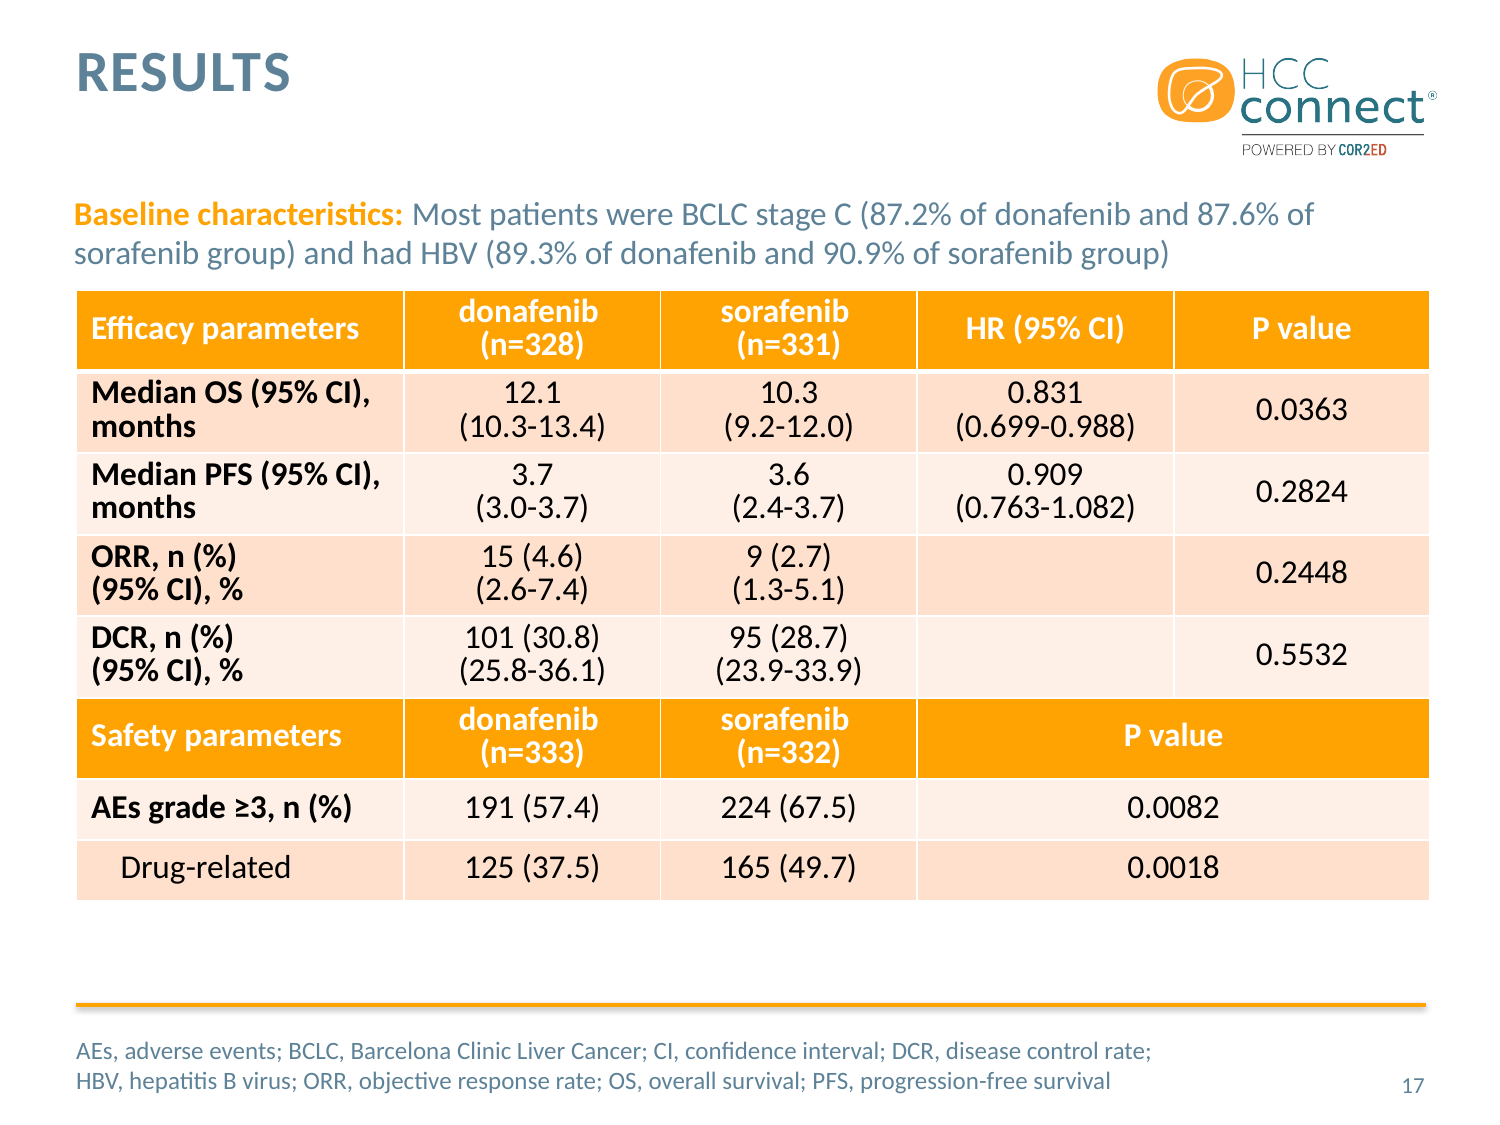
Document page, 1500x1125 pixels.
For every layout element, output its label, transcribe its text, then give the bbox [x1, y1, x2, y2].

table_header HR (95% CI) [918, 291, 1173, 369]
table_cell P value [918, 699, 1429, 778]
table_cell 101 (30.8) (25.8-36.1) [405, 617, 660, 697]
table_cell 0.5532 [1175, 617, 1429, 697]
table_cell Median PFS (95% CI), months [77, 454, 403, 534]
table_cell 0.2448 [1175, 536, 1429, 615]
table_cell 95 (28.7) (23.9-33.9) [661, 617, 916, 697]
table_cell 10.3 (9.2-12.0) [661, 374, 916, 452]
text_box Baseline characteristics: Most patients were BCLC stage C (87.2% of donafenib and 87.6% of sorafenib group) and had HBV (89.3% of donafenib and 90.9% of sorafenib group) [59, 184, 1424, 279]
title results [76, 40, 1152, 173]
table_cell 0.2824 [1175, 454, 1429, 534]
table_cell 165 (49.7) [661, 841, 916, 900]
table_cell 3.6 (2.4-3.7) [661, 454, 916, 534]
table_cell donafenib (n=333) [405, 699, 660, 778]
table_header sorafenib (n=331) [661, 291, 916, 369]
list AEs, adverse events; BCLC, Barcelona Clinic Liver Cancer; CI, confidence interval; DCR, disease control rate; HBV, hepatitis B virus; ORR, objective response rate; OS, overall survival; PFS, progression-free survival [76, 1035, 1388, 1095]
table_cell Drug-related [77, 841, 403, 900]
table_cell Median OS (95% CI), months [77, 374, 403, 452]
slide_number 17 [1328, 1054, 1425, 1115]
table_cell 0.0363 [1175, 374, 1429, 452]
table_header donafenib (n=328) [405, 291, 660, 369]
table_cell 224 (67.5) [661, 780, 916, 839]
table_cell 0.0082 [918, 780, 1429, 839]
table_cell AEs grade ≥3, n (%) [77, 780, 403, 839]
table_cell [918, 536, 1173, 615]
table_cell DCR, n (%) (95% CI), % [77, 617, 403, 697]
table_cell 3.7 (3.0-3.7) [405, 454, 660, 534]
table_cell [918, 617, 1173, 697]
table_header P value [1175, 291, 1429, 369]
table_cell 9 (2.7) (1.3-5.1) [661, 536, 916, 615]
table_cell 15 (4.6) (2.6-7.4) [405, 536, 660, 615]
table_cell 0.831 (0.699-0.988) [918, 374, 1173, 452]
table_cell Safety parameters [77, 699, 403, 778]
table_cell 0.0018 [918, 841, 1429, 900]
table_cell 12.1 (10.3-13.4) [405, 374, 660, 452]
table_cell ORR, n (%) (95% CI), % [77, 536, 403, 615]
table_cell 125 (37.5) [405, 841, 660, 900]
table_cell sorafenib (n=332) [661, 699, 916, 778]
picture [1152, 44, 1451, 169]
table_cell 0.909 (0.763-1.082) [918, 454, 1173, 534]
table_cell 191 (57.4) [405, 780, 660, 839]
table_header Efficacy parameters [77, 291, 403, 369]
